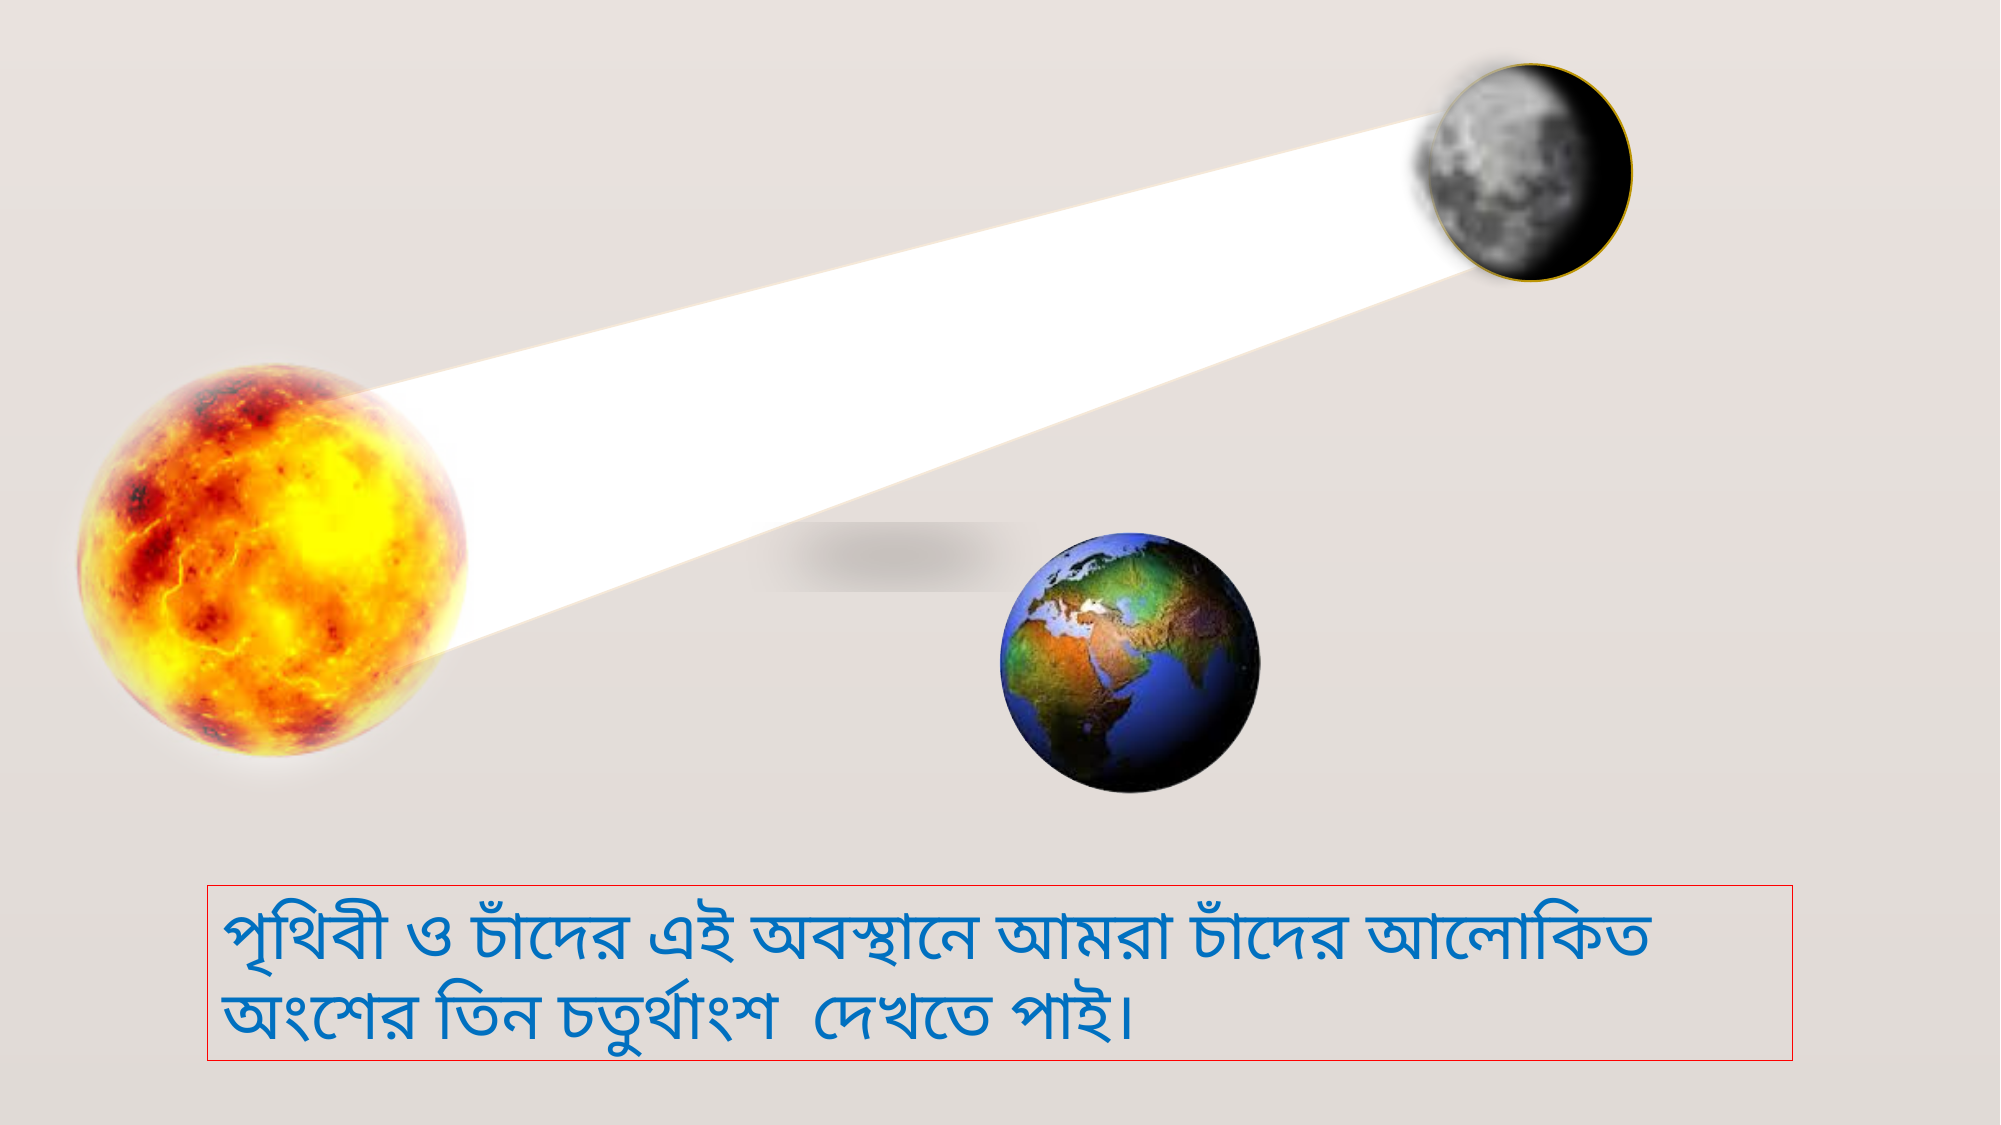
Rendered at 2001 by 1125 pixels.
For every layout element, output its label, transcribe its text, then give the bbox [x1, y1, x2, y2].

text_box পৃথিবী ও চাঁদের এই অবস্থানে আমরা চাঁদের আলোকিত অংশের তিন চতুর্থাংশ দেখতে পাই। [207, 885, 1793, 1061]
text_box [1396, 43, 1632, 293]
picture [30, 321, 509, 815]
picture [999, 532, 1261, 794]
text_box [509, 121, 1411, 630]
